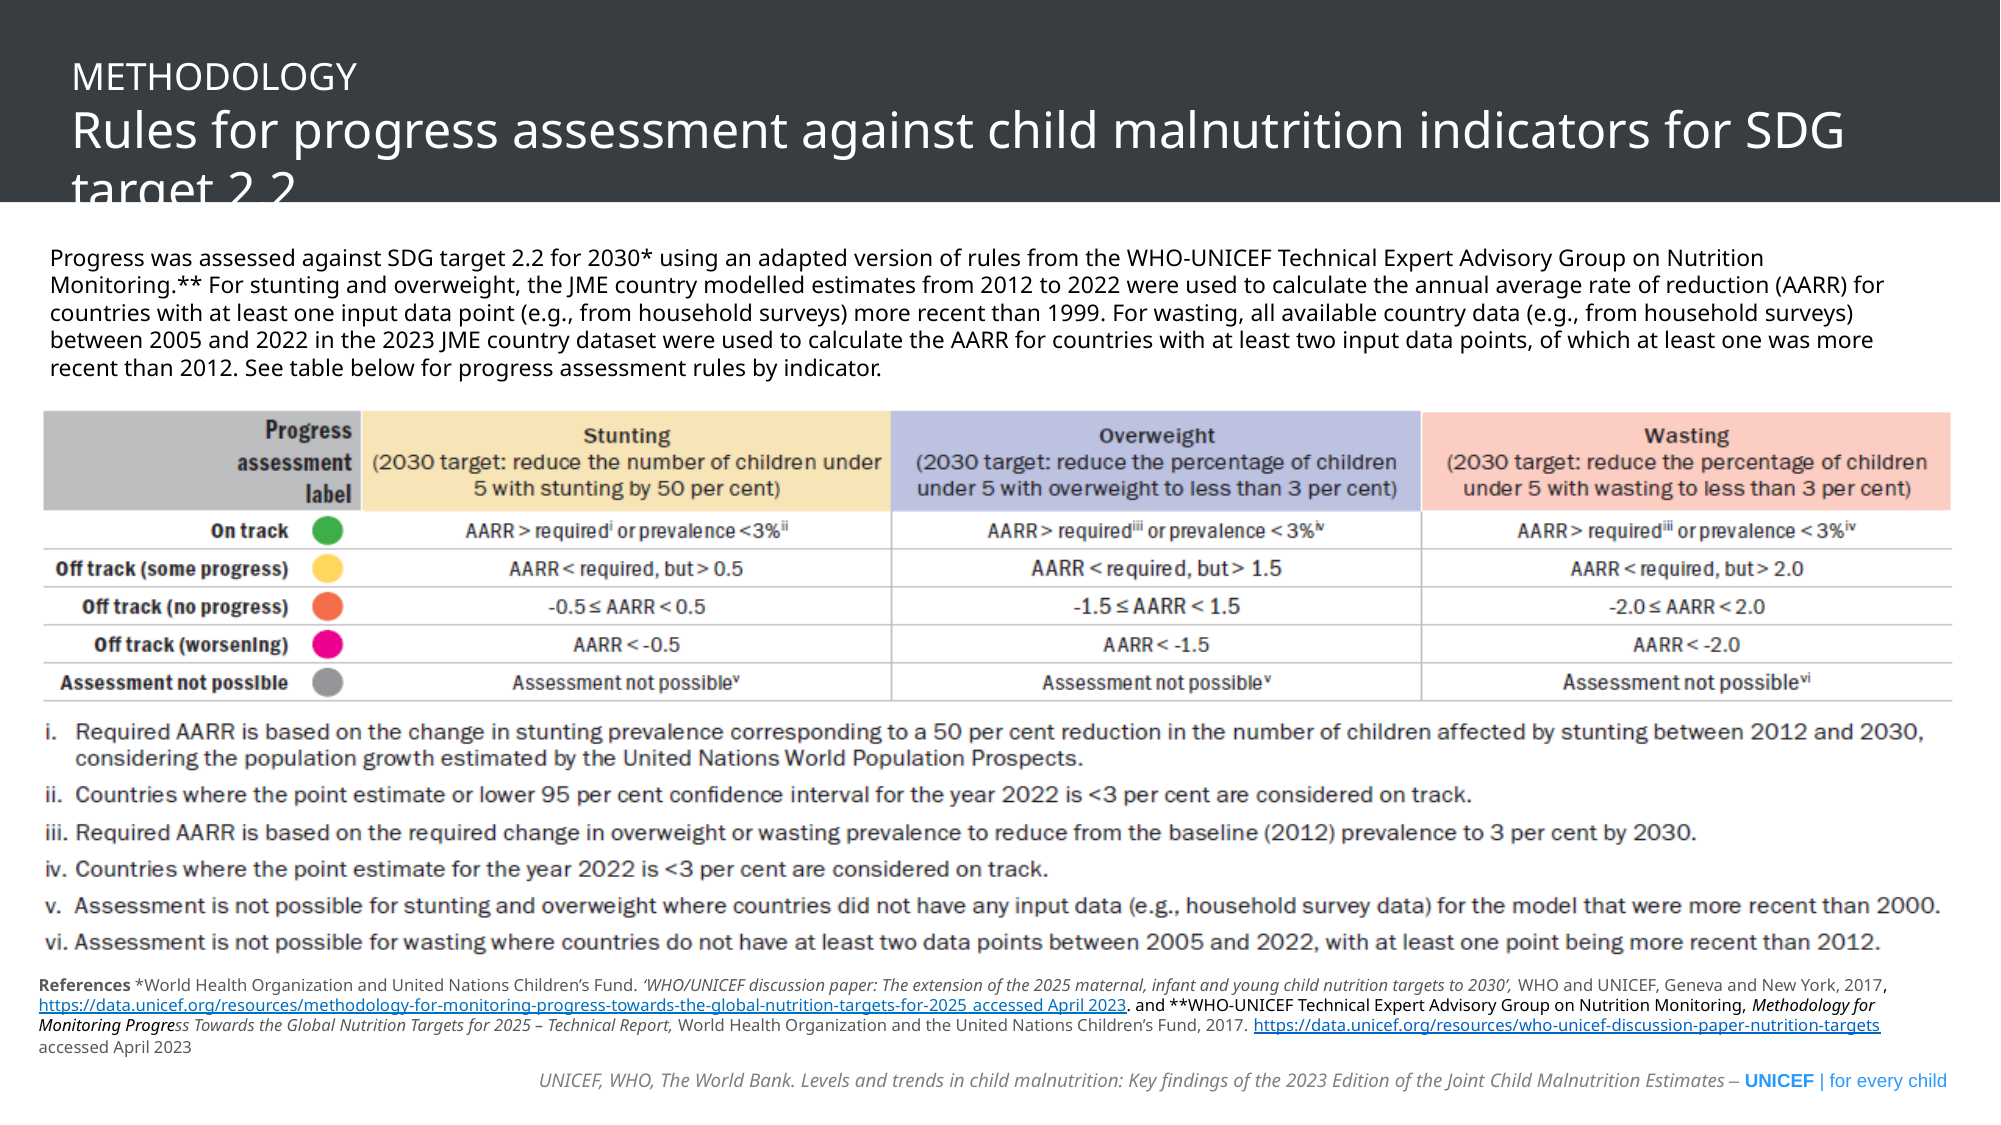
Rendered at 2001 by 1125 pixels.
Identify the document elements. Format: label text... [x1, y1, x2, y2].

text_box [0, 0, 2000, 203]
text_box Progress was assessed against SDG target 2.2 for 2030* using an adapted version of rules from the WHO-UNICEF Technical Expert Advisory Group on Nutrition Monitoring.** For stunting and overweight, the JME country modelled estimates from 2012 to 2022 were used to calculate the annual average rate of reduction (AARR) for countries with at least one input data point (e.g., from household surveys) more recent than 1999. For wasting, all available country data (e.g., from household surveys) between 2005 and 2022 in the 2023 JME country dataset were used to calculate the AARR for countries with at least two input data points, of which at least one was more recent than 2012. See table below for progress assessment rules by indicator. [34, 235, 1923, 389]
text_box METHODOLOGY Rules for progress assessment against child malnutrition indicators for SDG target 2.2 [56, 45, 1944, 226]
picture [36, 398, 1965, 956]
text_box References *World Health Organization and United Nations Children’s Fund. ‘WHO/UNICEF discussion paper: The extension of the 2025 maternal, infant and young child nutrition targets to 2030’, WHO and UNICEF, Geneva and New York, 2017, https://data.unicef.org/resources/methodology-for-monitoring-progress-towards-the-global-nutrition-targets-for-2025 accessed April 2023. and **WHO-UNICEF Technical Expert Advisory Group on Nutrition Monitoring, Methodology for Monitoring Progress Towards the Global Nutrition Targets for 2025 – Technical Report, World Health Organization and the United Nations Children’s Fund, 2017. https://data.unicef.org/resources/who-unicef-discussion-paper-nutrition-targets accessed April 2023 [23, 966, 1923, 1085]
